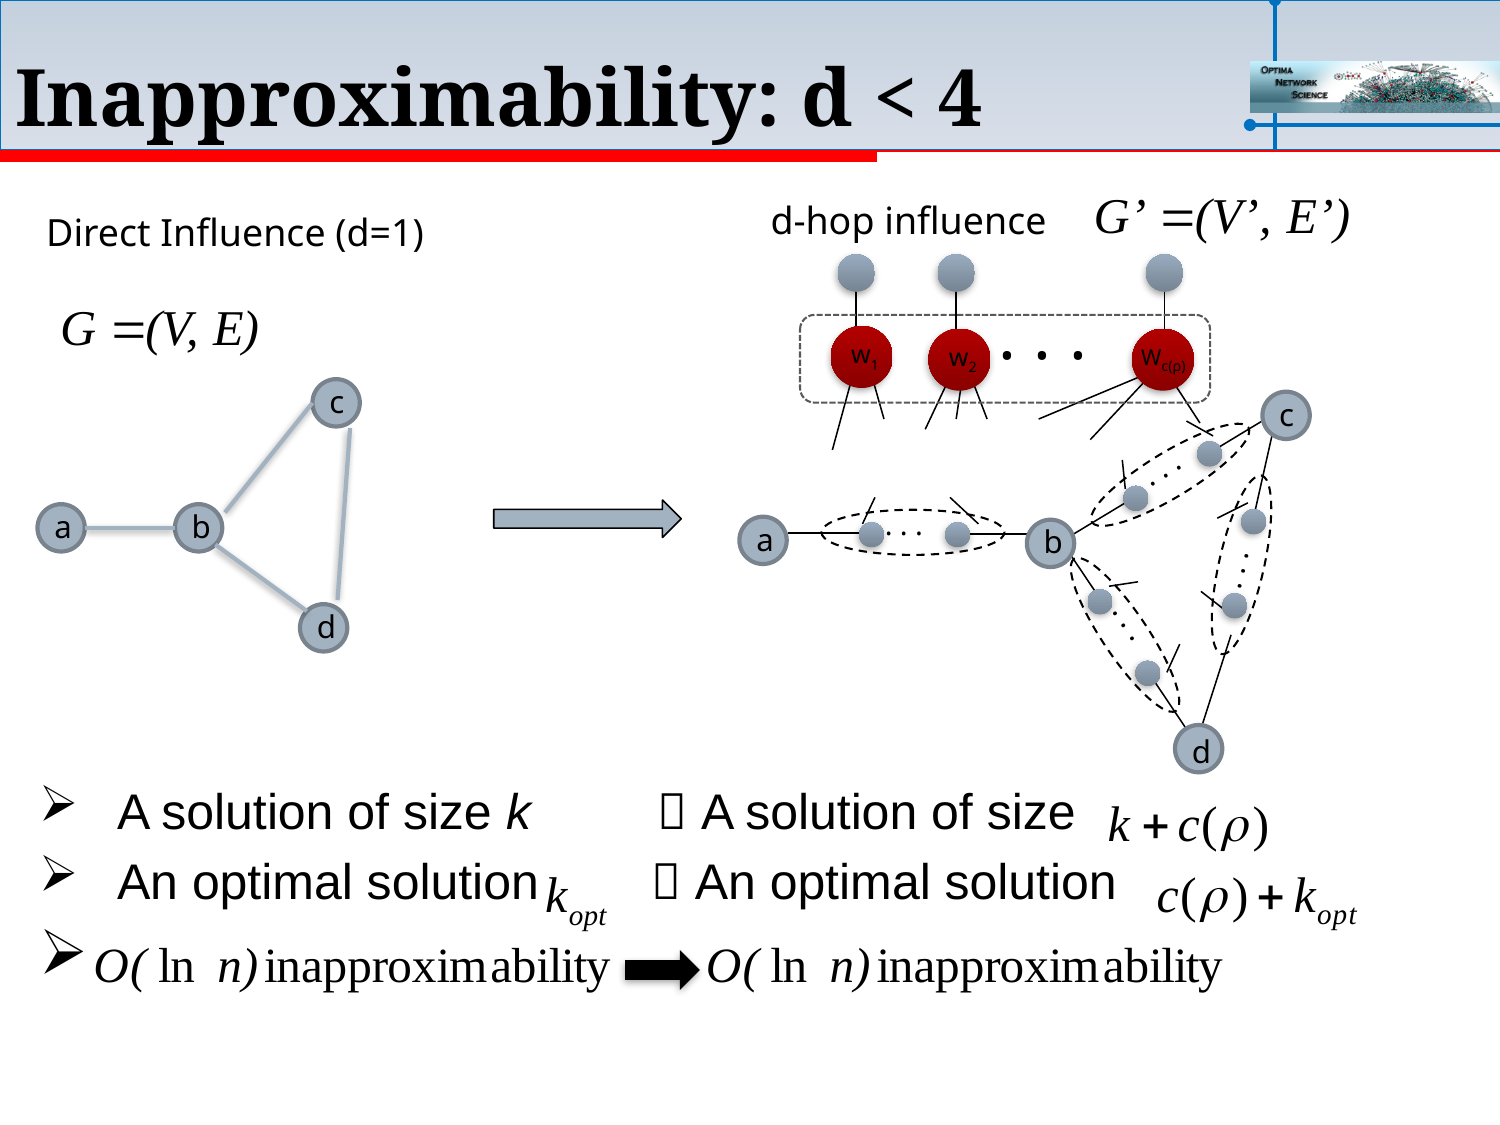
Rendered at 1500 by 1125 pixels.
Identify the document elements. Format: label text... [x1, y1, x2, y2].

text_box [1071, 548, 1392, 607]
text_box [1149, 862, 1367, 942]
text_box d-hop influence [755, 189, 1062, 250]
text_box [787, 497, 1042, 556]
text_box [87, 937, 1238, 1004]
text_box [1099, 795, 1280, 863]
title Inapproximability: d < 4 [0, 0, 1247, 150]
list A solution of size k  A solution of size An optimal solution  An optimal solution [24, 249, 1476, 1113]
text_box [799, 285, 1215, 451]
text_box [493, 500, 682, 538]
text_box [53, 299, 272, 367]
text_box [1087, 187, 1355, 255]
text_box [37, 374, 386, 654]
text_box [1026, 515, 1101, 569]
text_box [1174, 724, 1249, 779]
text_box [537, 862, 618, 935]
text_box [1006, 598, 1262, 664]
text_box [837, 254, 876, 283]
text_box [1039, 436, 1295, 499]
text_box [1249, 0, 1500, 151]
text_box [1262, 387, 1336, 441]
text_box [1145, 263, 1184, 283]
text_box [739, 512, 813, 566]
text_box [937, 254, 976, 283]
text_box Direct Influence (d=1) [31, 201, 440, 262]
